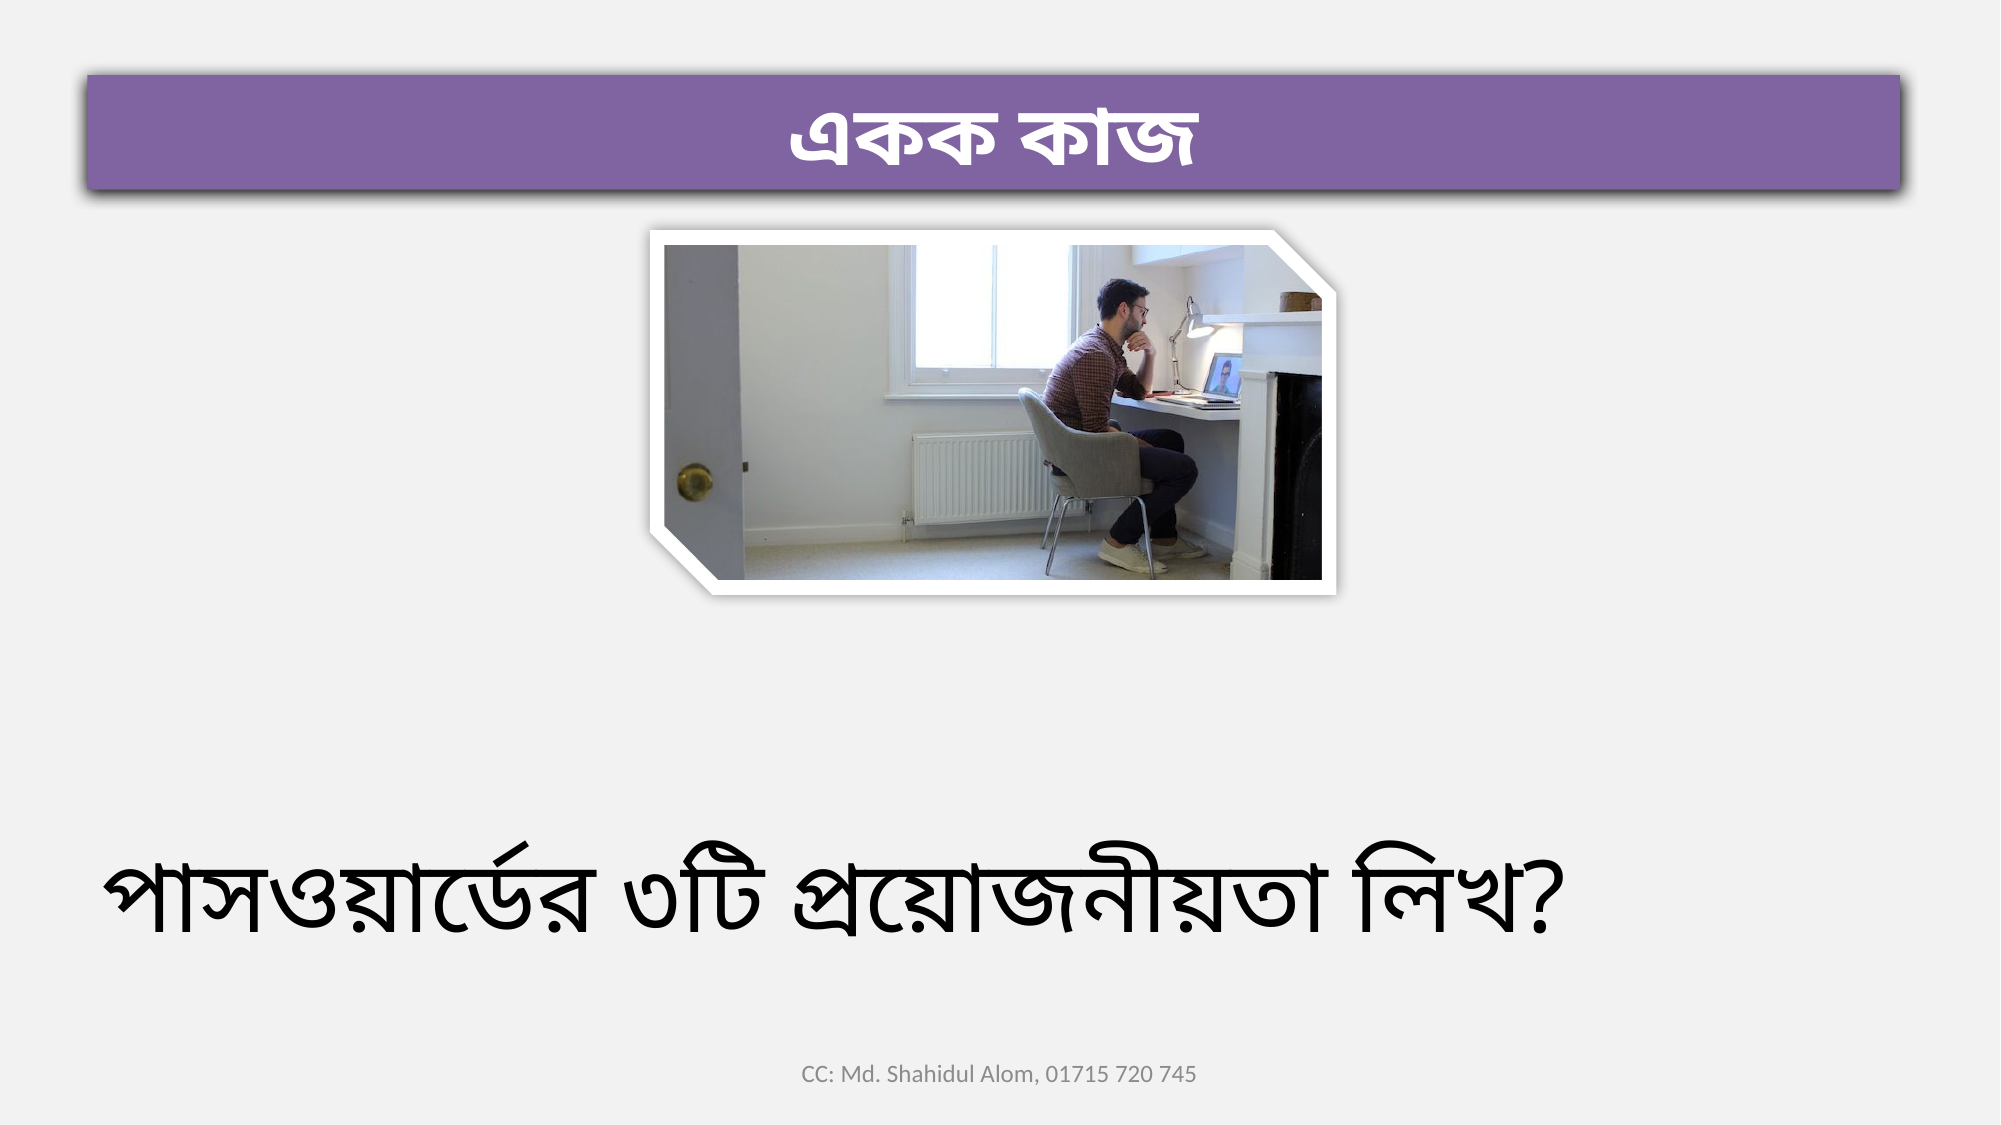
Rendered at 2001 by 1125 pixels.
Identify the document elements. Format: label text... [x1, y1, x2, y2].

footer CC: Md. Shahidul Alom, 01715 720 745 [683, 1042, 1317, 1103]
picture [656, 237, 1330, 588]
text_box একক কাজ [85, 73, 1902, 192]
text_box পাসওয়ার্ডের ৩টি প্রয়োজনীয়তা লিখ? [86, 825, 1900, 960]
